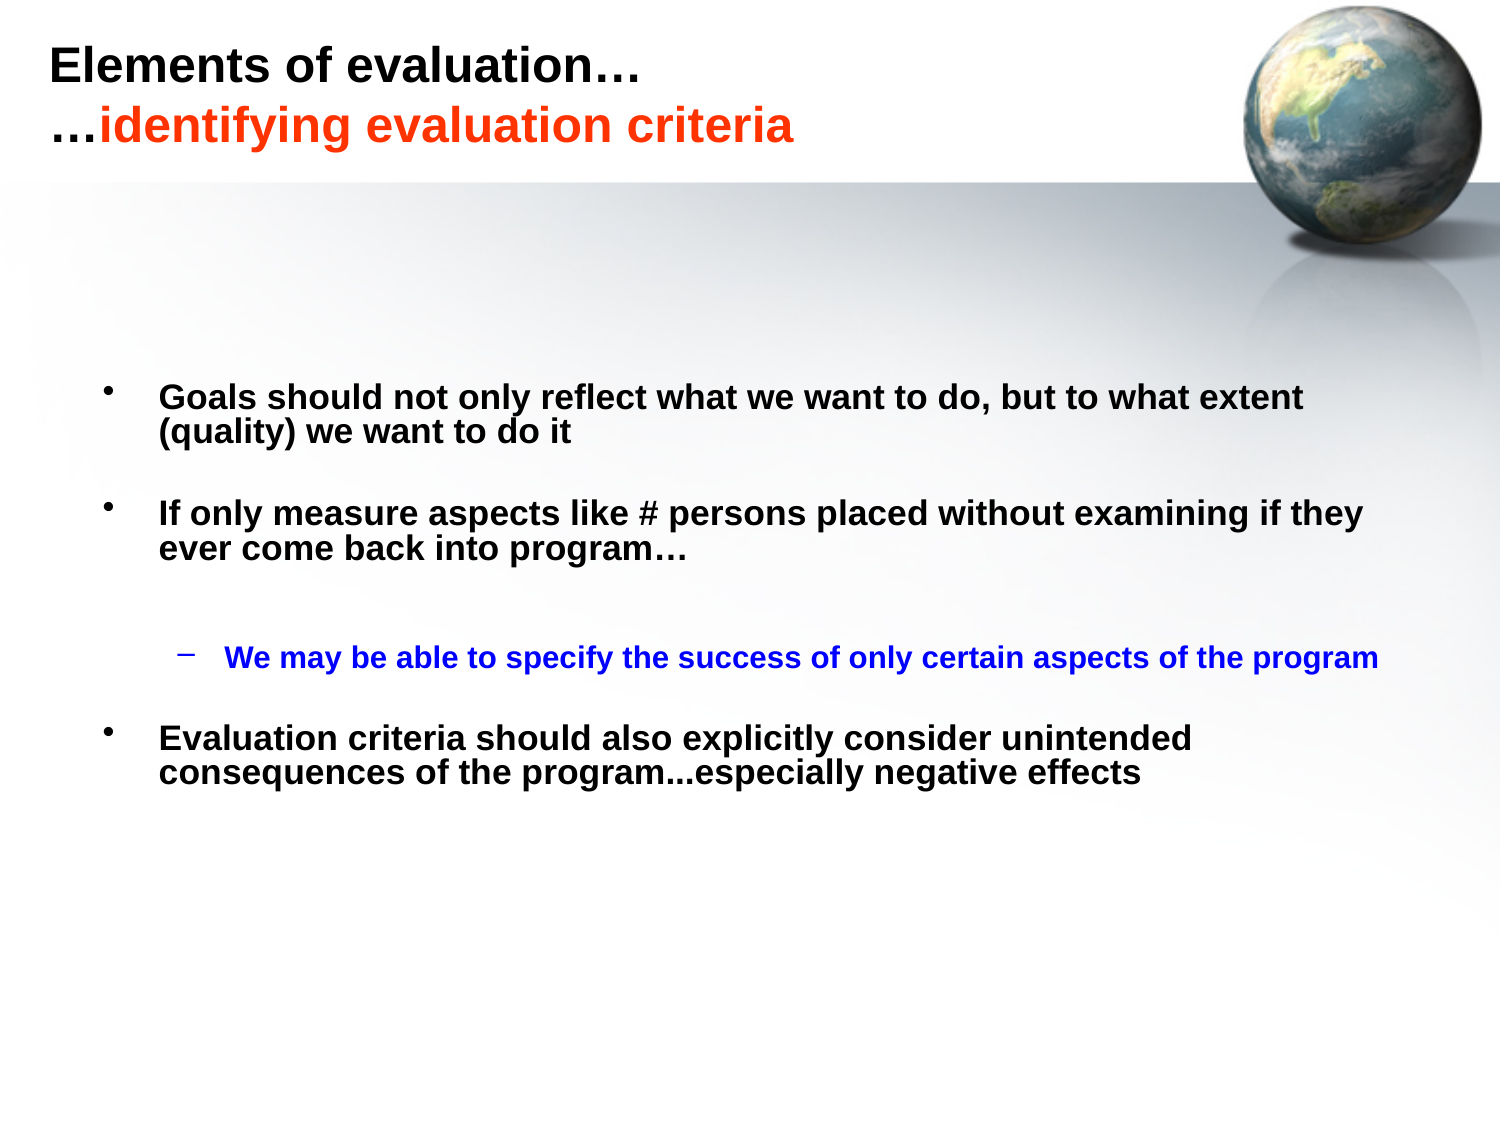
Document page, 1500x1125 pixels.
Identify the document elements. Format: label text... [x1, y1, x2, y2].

picture [0, 0, 1500, 1125]
title Elements of evaluation… …identifying evaluation criteria [33, 22, 1239, 162]
list Goals should not only reflect what we want to do, but to what extent (quality) we want to do it If only measure aspects like # persons placed without examining if they ever come back into program… We may be able to specify the success of only certain aspects of the program Evaluation criteria should also explicitly consider unintended consequences of the program...especially negative effects [87, 374, 1449, 918]
